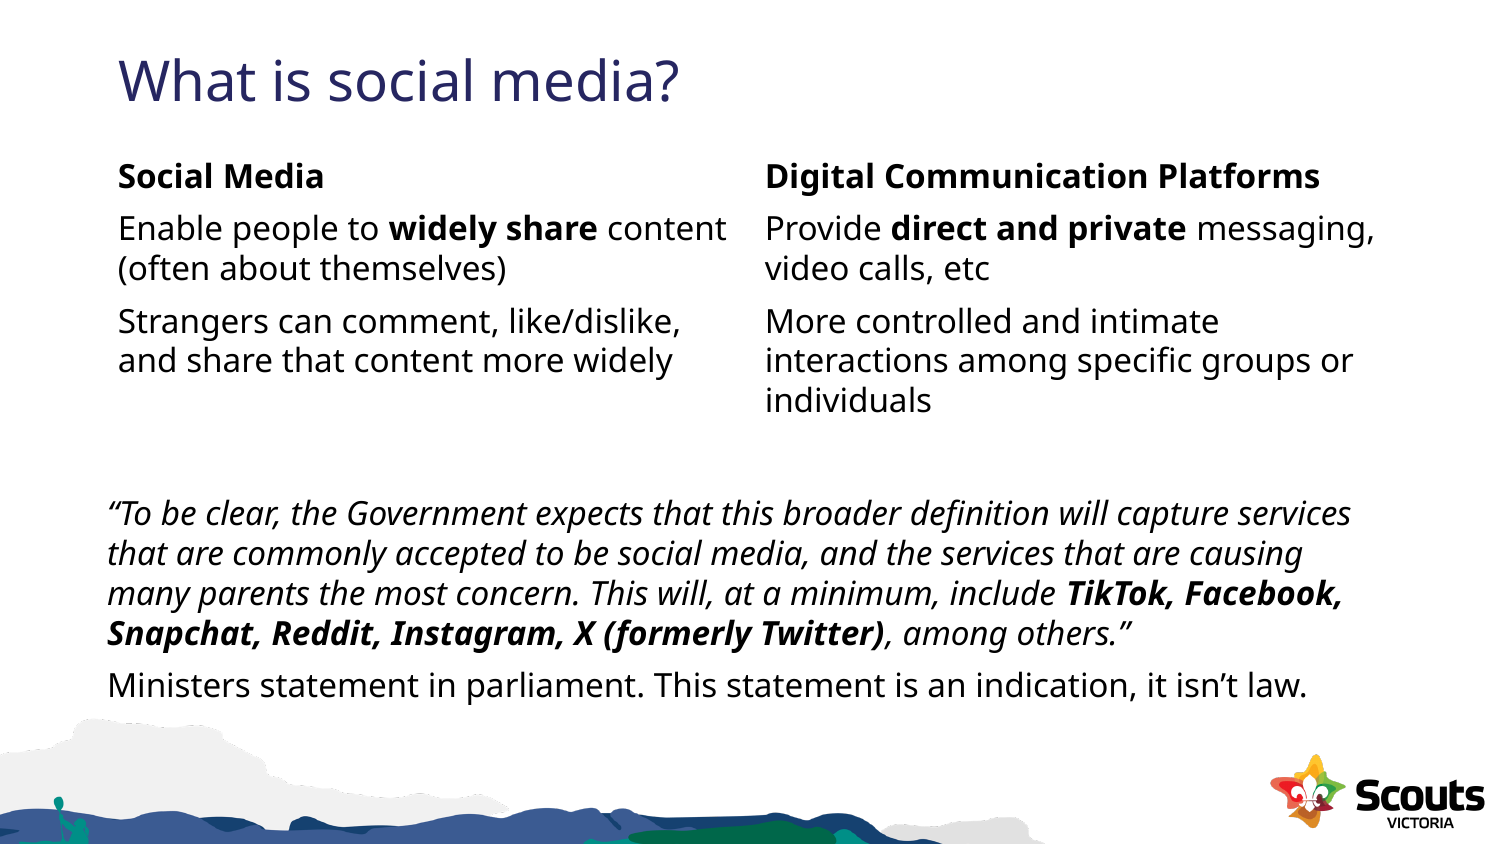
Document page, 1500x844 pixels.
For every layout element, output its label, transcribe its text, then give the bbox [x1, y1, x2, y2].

text_box Digital Communication Platforms Provide direct and private messaging, video calls, etc More controlled and intimate interactions among specific groups or individuals [749, 147, 1397, 427]
text_box Social Media Enable people to widely share content (often about themselves) Strangers can comment, like/dislike, and share that content more widely [103, 147, 749, 387]
title What is social media? [103, 36, 1397, 131]
picture [1255, 739, 1500, 844]
picture [0, 654, 1080, 844]
text_box “To be clear, the Government expects that this broader definition will capture services that are commonly accepted to be social media, and the services that are causing many parents the most concern. This will, at a minimum, include TikTok, Facebook, Snapchat, Reddit, Instagram, X (formerly Twitter), among others.” Ministers statement in parliament. This statement is an indication, it isn’t law. [92, 485, 1387, 713]
